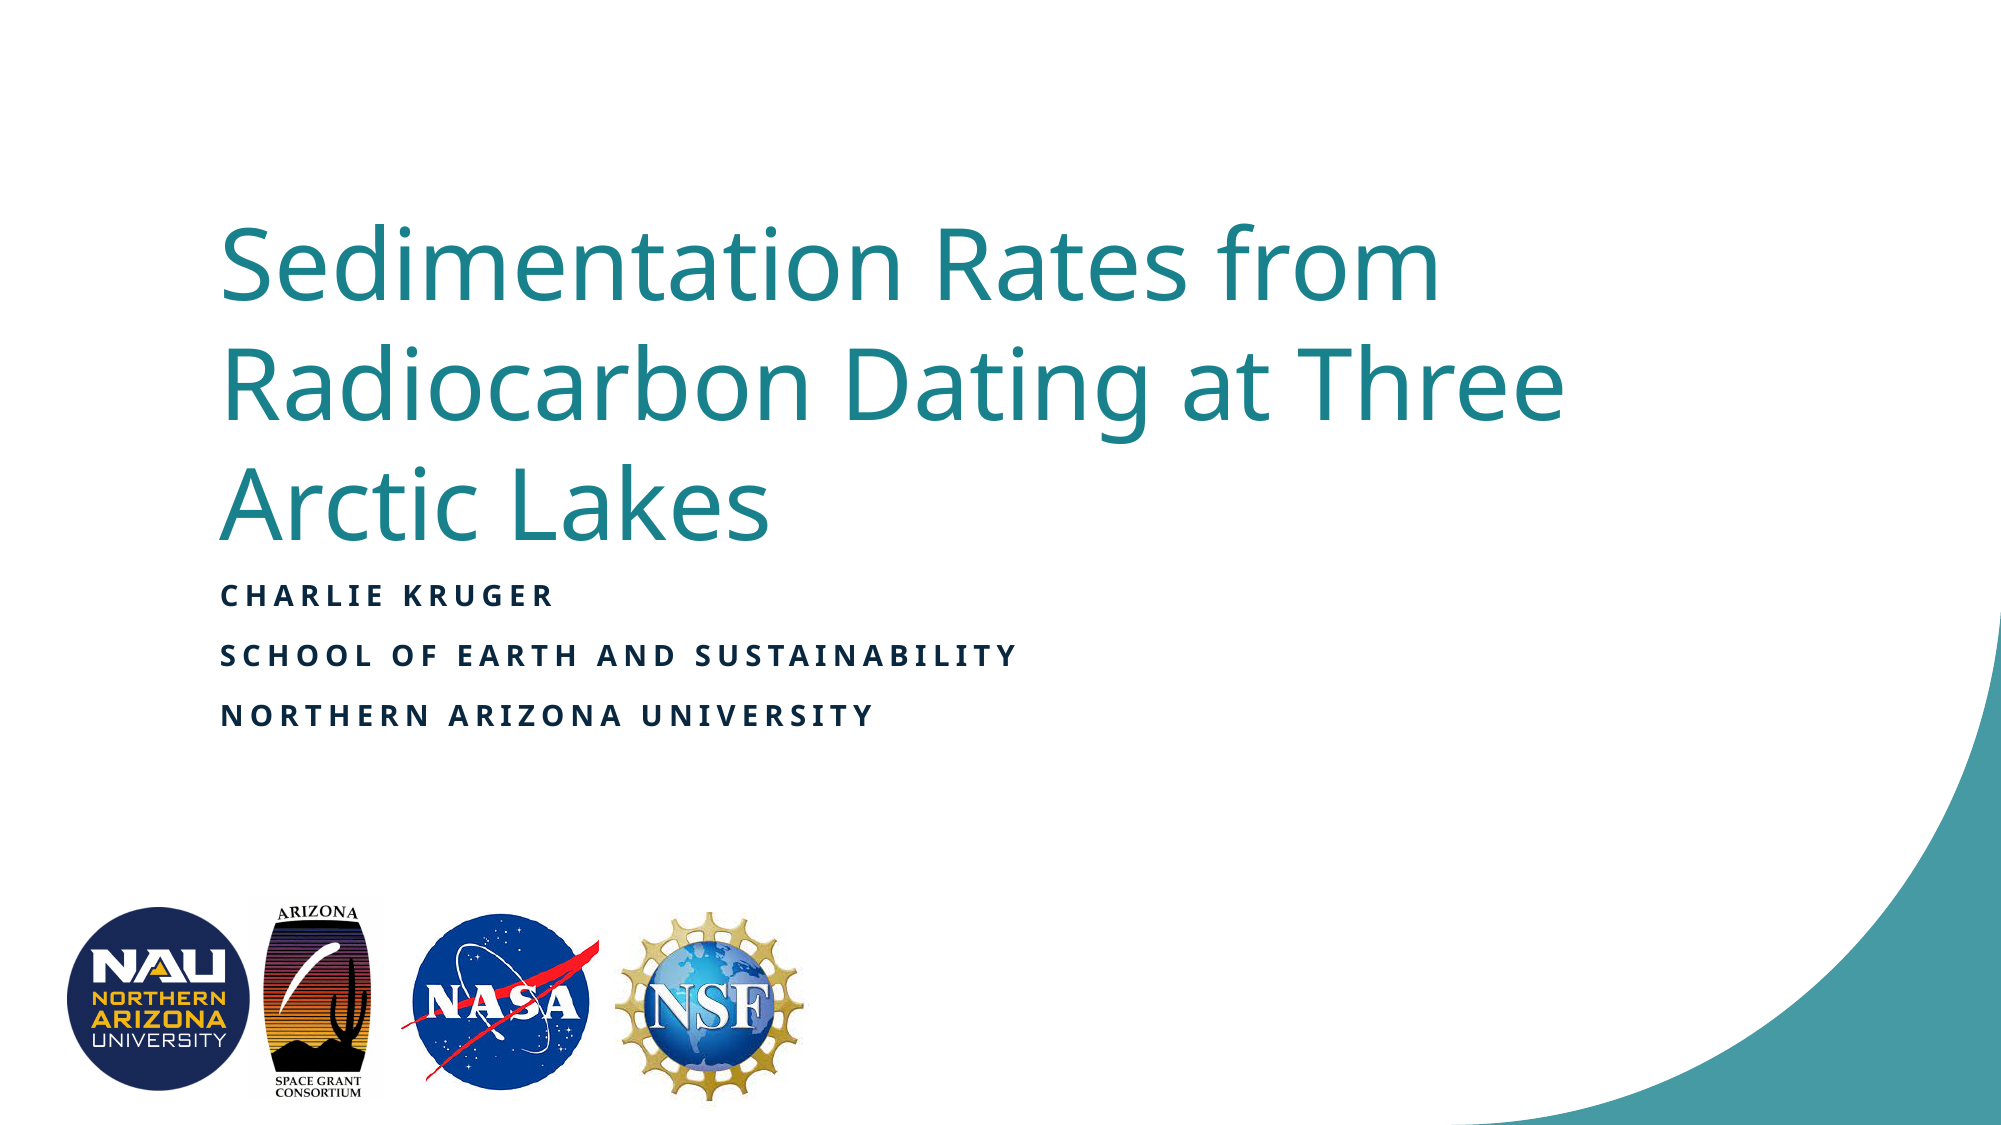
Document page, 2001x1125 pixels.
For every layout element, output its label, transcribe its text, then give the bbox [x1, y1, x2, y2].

picture [401, 896, 819, 1116]
subtitle Charlie Kruger School of Earth and sustainability Northern Arizona university [204, 562, 1600, 741]
title Sedimentation Rates from Radiocarbon Dating at Three Arctic Lakes [204, 0, 1600, 562]
picture [67, 896, 383, 1102]
